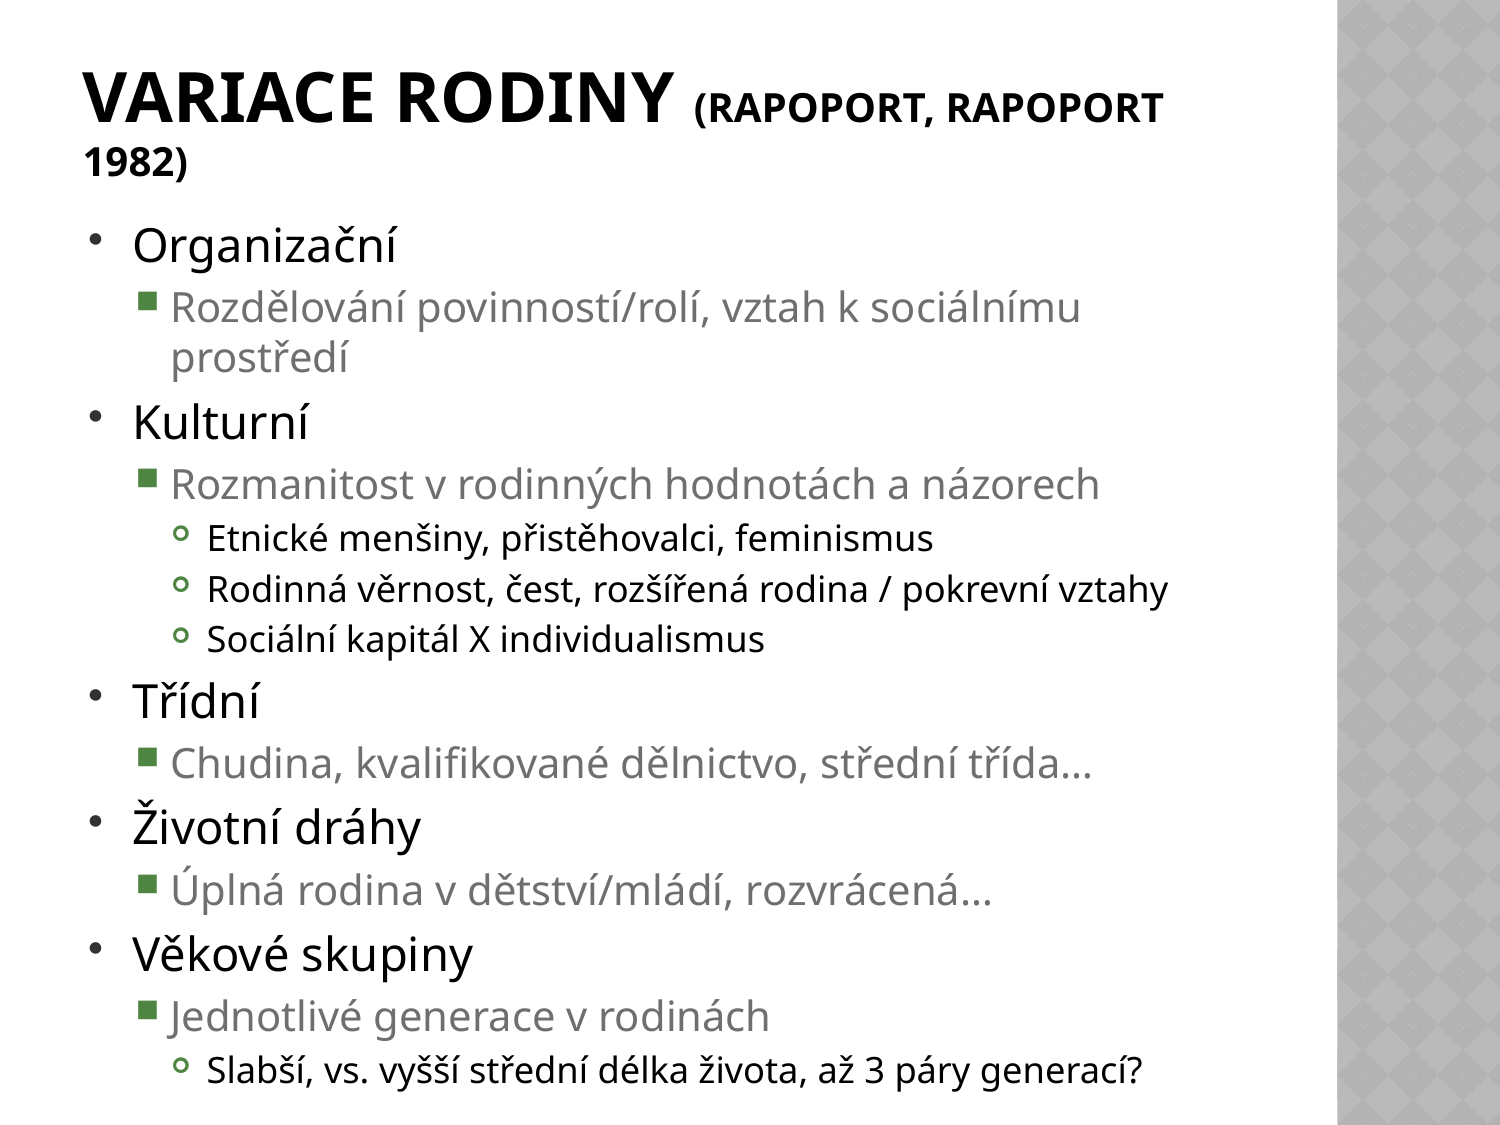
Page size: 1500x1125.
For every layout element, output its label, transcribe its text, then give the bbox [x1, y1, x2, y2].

title Variace rodiny (rapoport, rapoport 1982) [75, 52, 1263, 185]
list Organizační Rozdělování povinností/rolí, vztah k sociálnímu prostředí Kulturní Rozmanitost v rodinných hodnotách a názorech Etnické menšiny, přistěhovalci, feminismus Rodinná věrnost, čest, rozšířená rodina / pokrevní vztahy Sociální kapitál X individualismus Třídní Chudina, kvalifikované dělnictvo, střední třída… Životní dráhy Úplná rodina v dětství/mládí, rozvrácená… Věkové skupiny Jednotlivé generace v rodinách Slabší, vs. vyšší střední délka života, až 3 páry generací? [75, 208, 1263, 1106]
